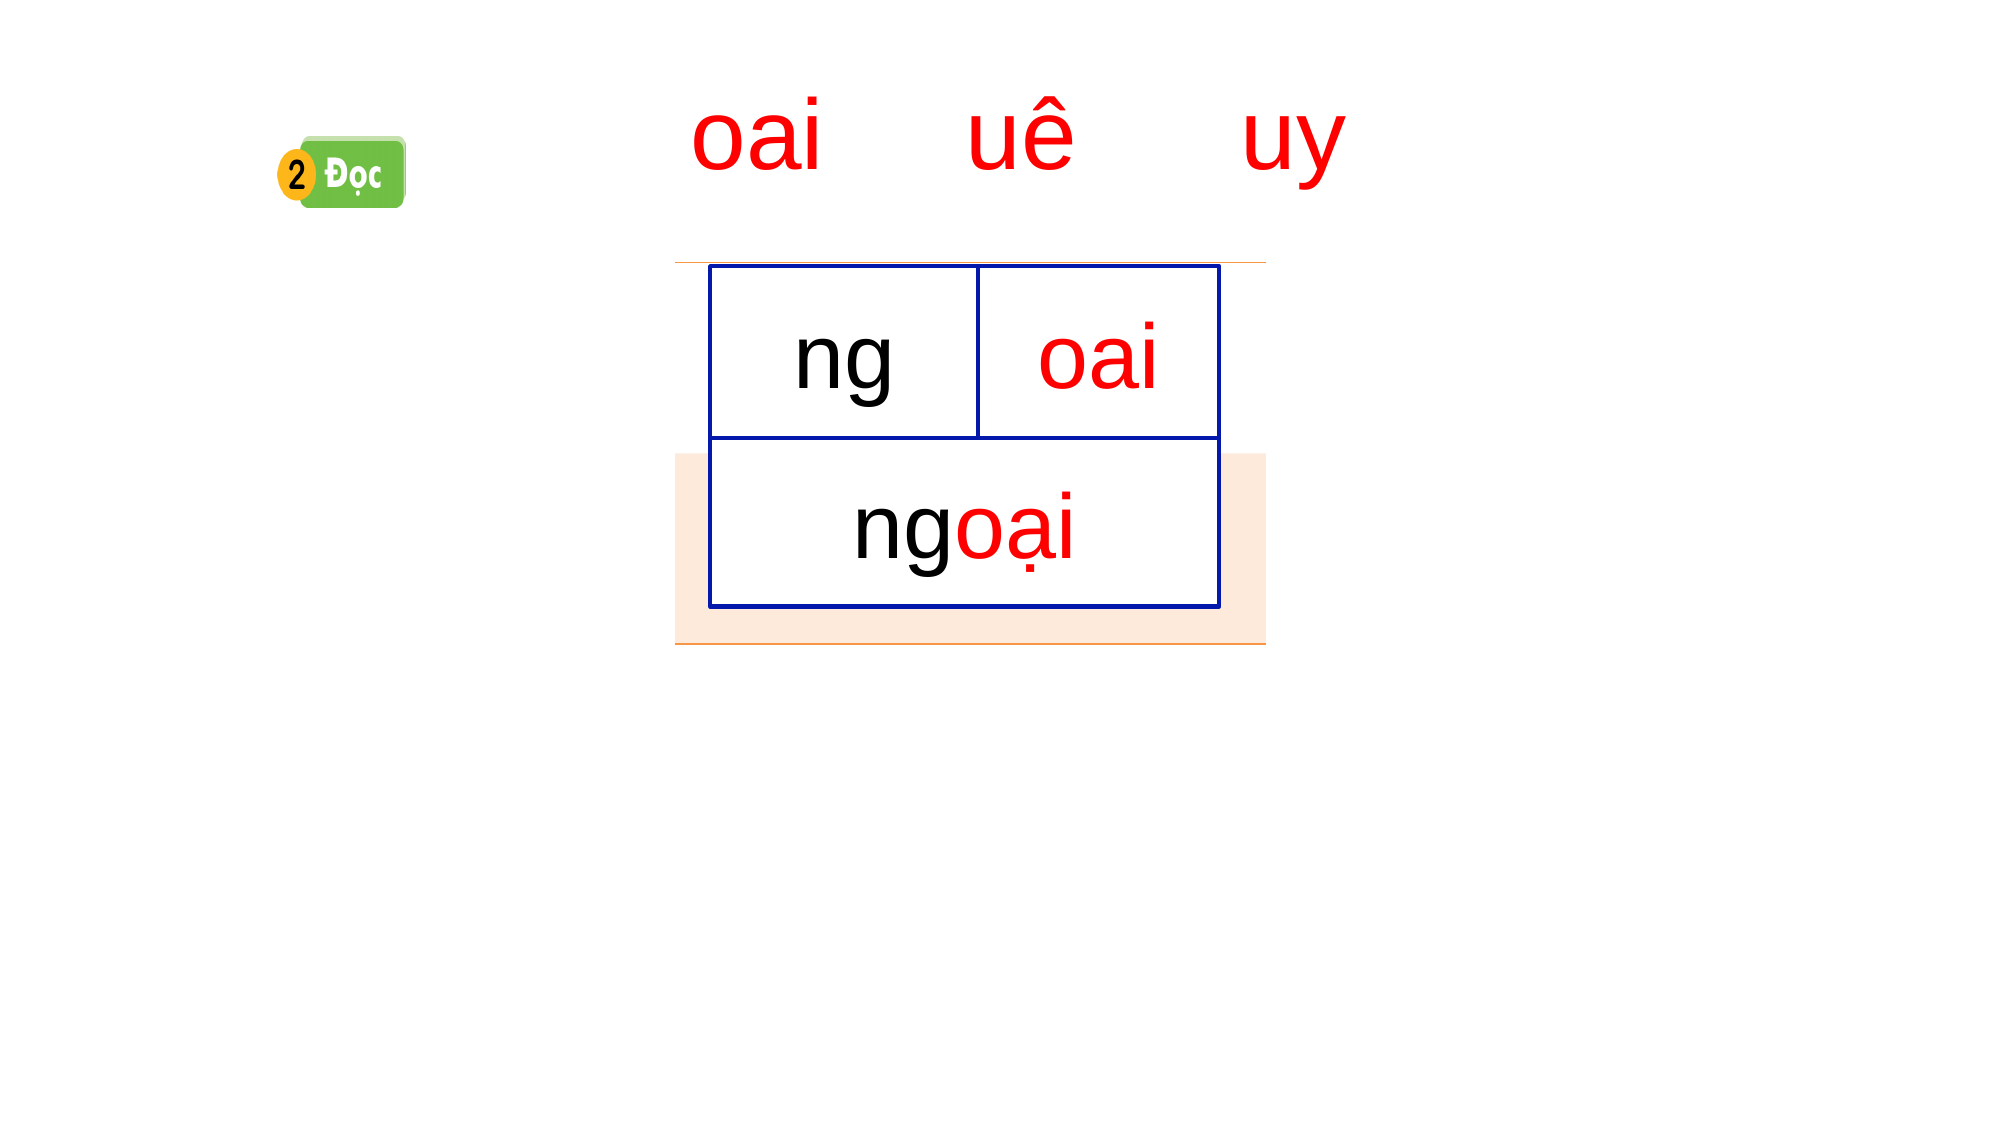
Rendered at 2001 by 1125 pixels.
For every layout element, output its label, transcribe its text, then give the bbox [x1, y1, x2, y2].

table_header [675, 263, 970, 453]
table_cell [675, 453, 1266, 643]
text_box oai [676, 62, 839, 198]
text_box oai [976, 264, 1221, 440]
text_box uy [1225, 62, 1361, 198]
text_box ng [708, 264, 976, 440]
text_box uê [950, 62, 1092, 198]
picture [268, 118, 417, 222]
text_box ngoại [708, 440, 1221, 609]
table_header [970, 263, 1266, 453]
